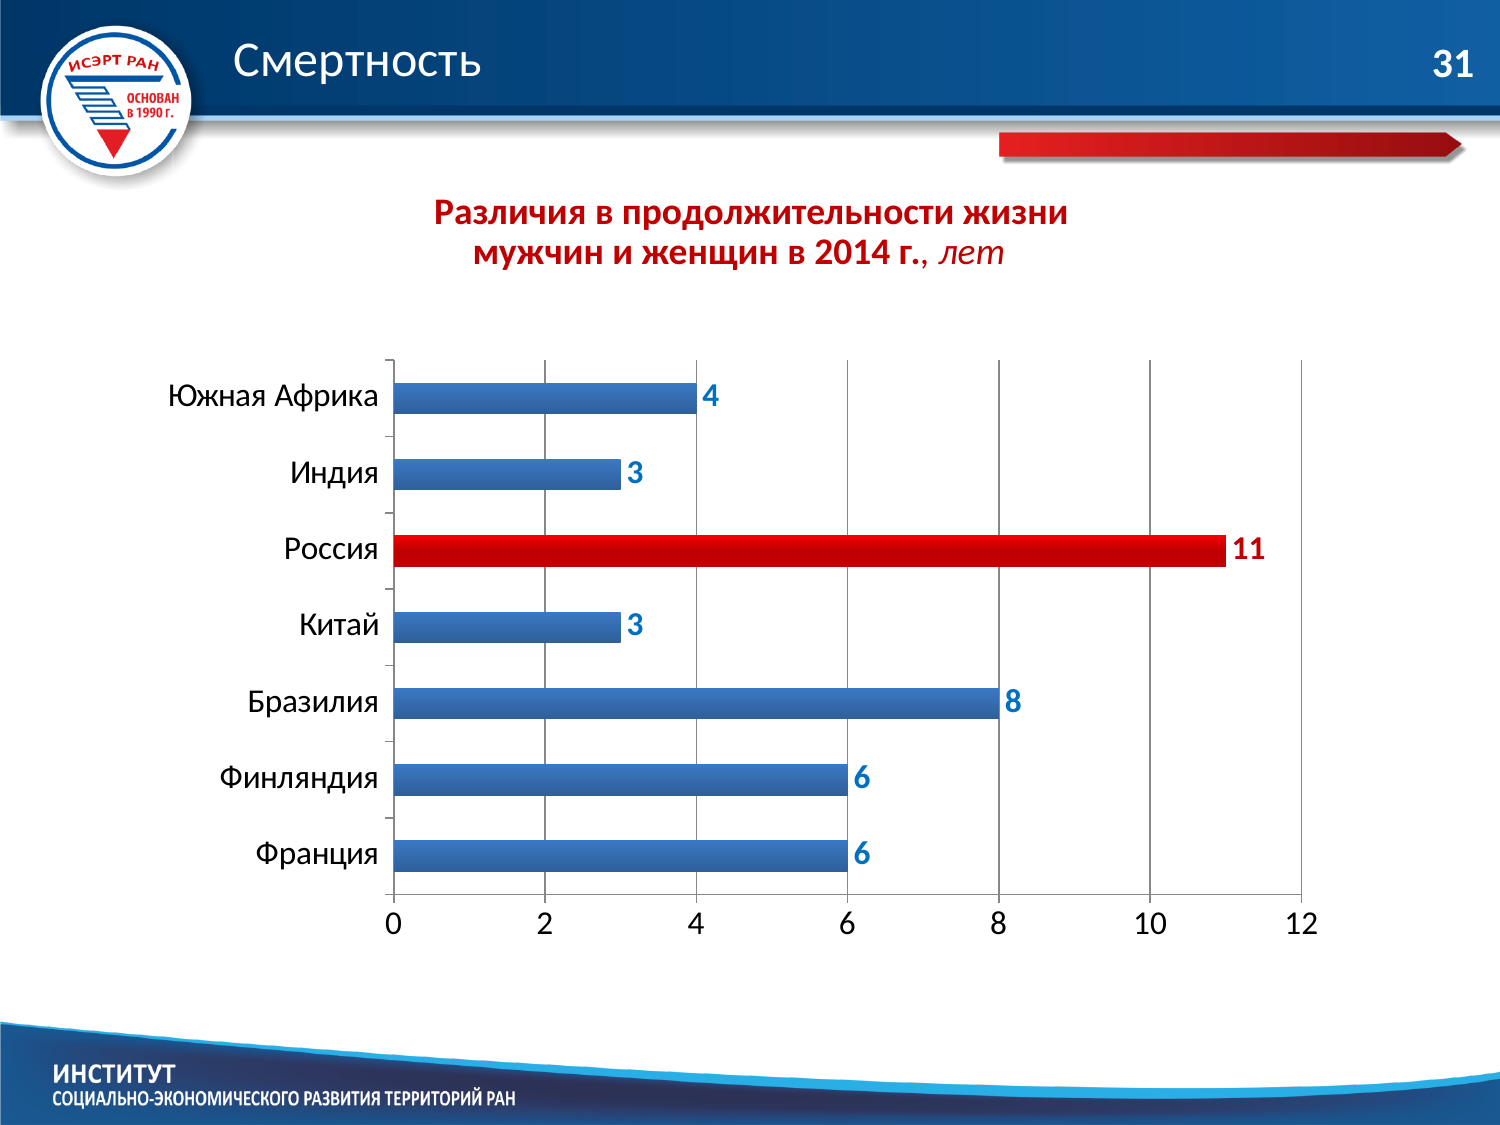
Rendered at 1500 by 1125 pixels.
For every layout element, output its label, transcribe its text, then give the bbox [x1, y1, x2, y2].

chart [84, 334, 1359, 987]
text_box Смертность [218, 19, 1500, 95]
title Различия в продолжительности жизни мужчин и женщин в 2014 г., лет [76, 184, 1427, 373]
picture [0, 0, 1500, 1125]
